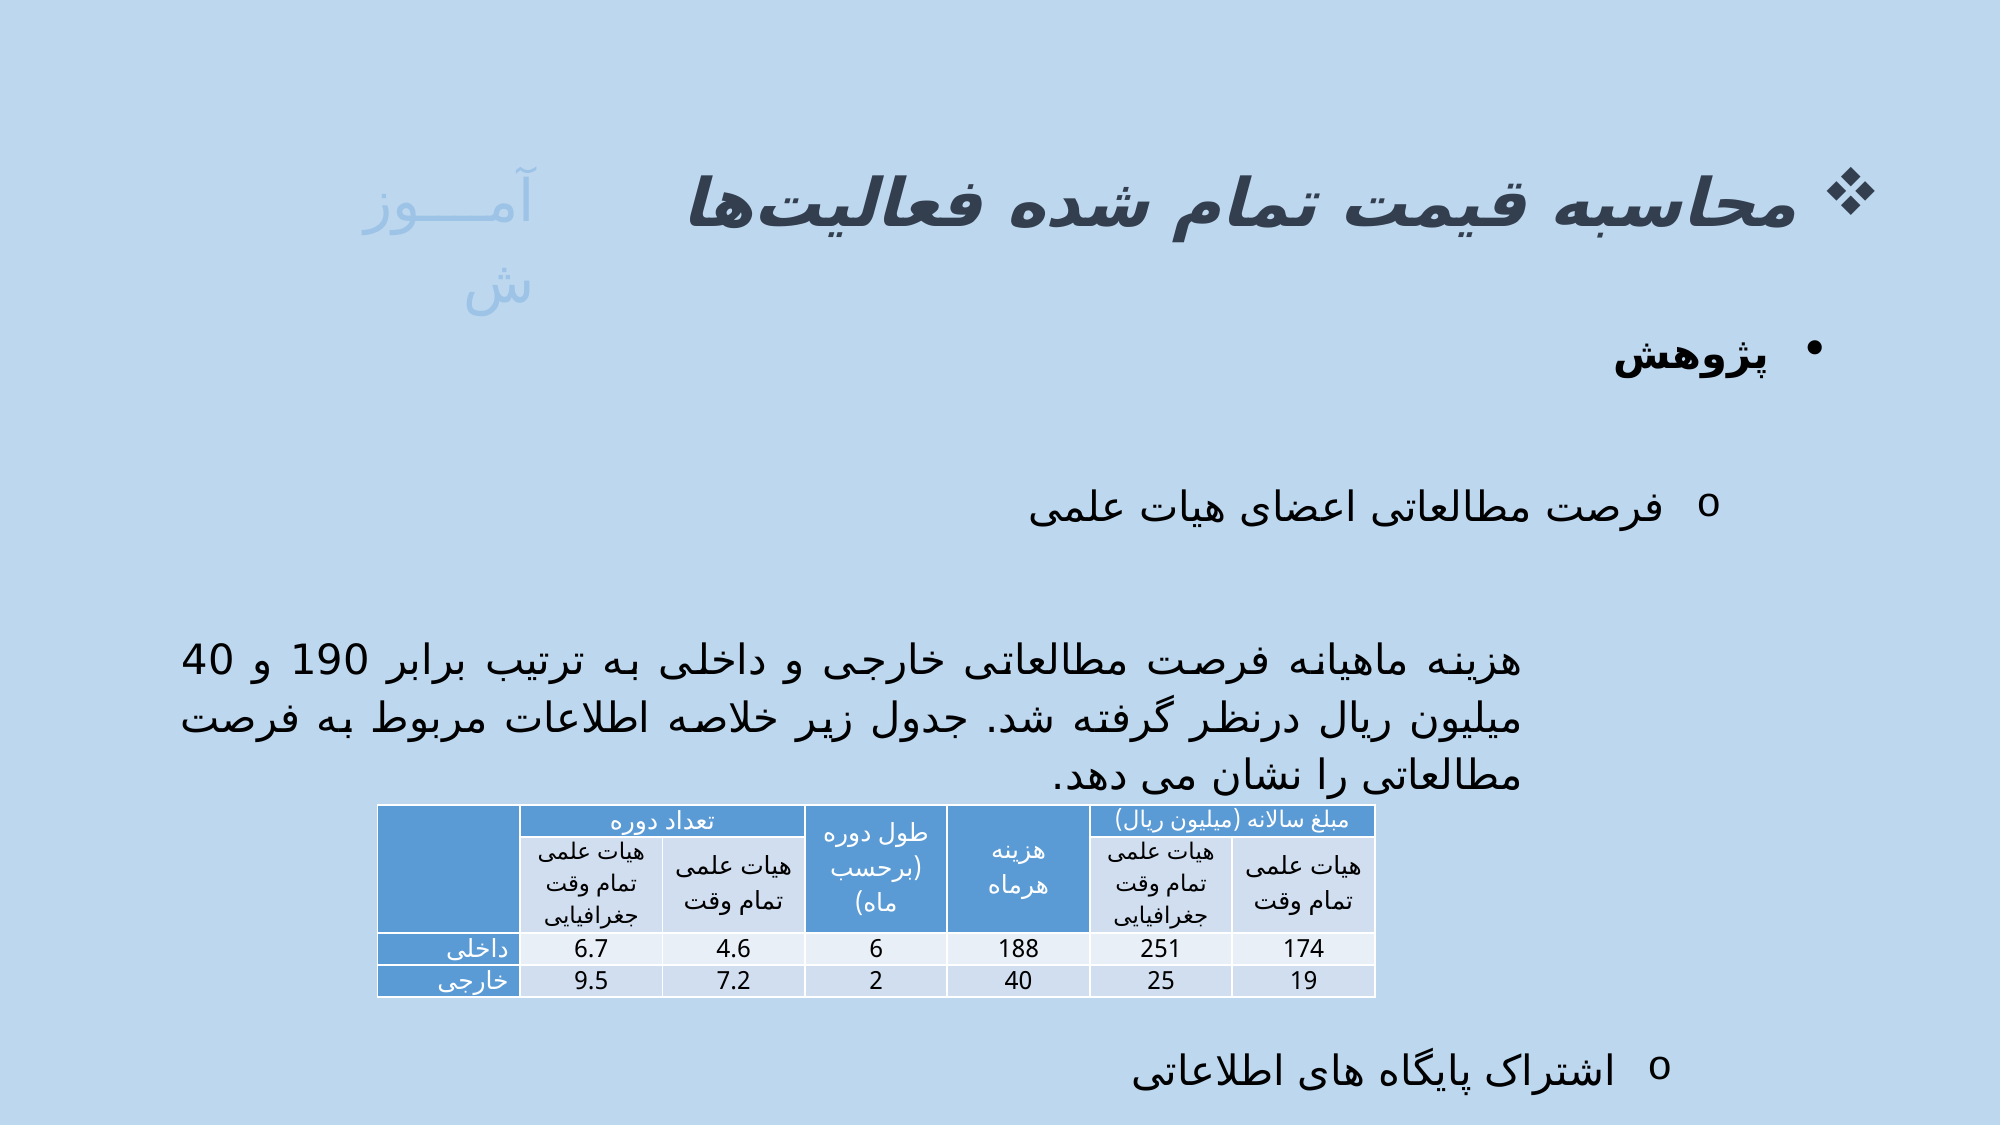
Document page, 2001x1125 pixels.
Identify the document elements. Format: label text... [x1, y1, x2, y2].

table_cell 6.7 [521, 934, 662, 964]
table_cell 188 [948, 934, 1089, 964]
table_cell 174 [1233, 934, 1374, 964]
table_header مبلغ سالانه (میلیون ریال) [1091, 806, 1374, 836]
text_box آموزش [350, 145, 550, 322]
text_box هزینه ماهیانه فرصت مطالعاتی خارجی و داخلی به ترتیب برابر 190 و 40 میلیون ریال درنظر گرفته شد. جدول زیر خلاصه اطلاعات مربوط به فرصت مطالعاتی را نشان می دهد. [162, 618, 1538, 806]
text_box فرصت مطالعاتی اعضای هیات علمی [1013, 465, 1736, 538]
table_header [378, 806, 519, 932]
table_cell خارجی [378, 966, 519, 996]
text_box محاسبه قیمت تمام شده فعالیت‌ها [187, 112, 1897, 275]
table_cell 40 [948, 966, 1089, 996]
table_cell 251 [1091, 934, 1231, 964]
text_box پژوهش [1598, 312, 1840, 385]
table_cell 7.2 [663, 966, 804, 996]
table_header تعداد دوره [521, 806, 804, 836]
text_box اشتراک پایگاه های اطلاعاتی [1116, 1028, 1687, 1101]
table_cell 25 [1091, 966, 1231, 996]
table_cell هیات علمی تمام وقت جغرافیایی [521, 838, 662, 932]
table_cell 4.6 [663, 934, 804, 964]
table_cell 6 [806, 934, 946, 964]
table_cell داخلی [378, 934, 519, 964]
table_cell 19 [1233, 966, 1374, 996]
table_cell 2 [806, 966, 946, 996]
table_cell هیات علمی تمام وقت جغرافیایی [1091, 838, 1231, 932]
table_cell 9.5 [521, 966, 662, 996]
table_header طول دوره (برحسب ماه) [806, 806, 946, 932]
table_cell هیات علمی تمام وقت [1233, 838, 1374, 932]
table_cell هیات علمی تمام وقت [663, 838, 804, 932]
table_header هزینه هرماه [948, 806, 1089, 932]
